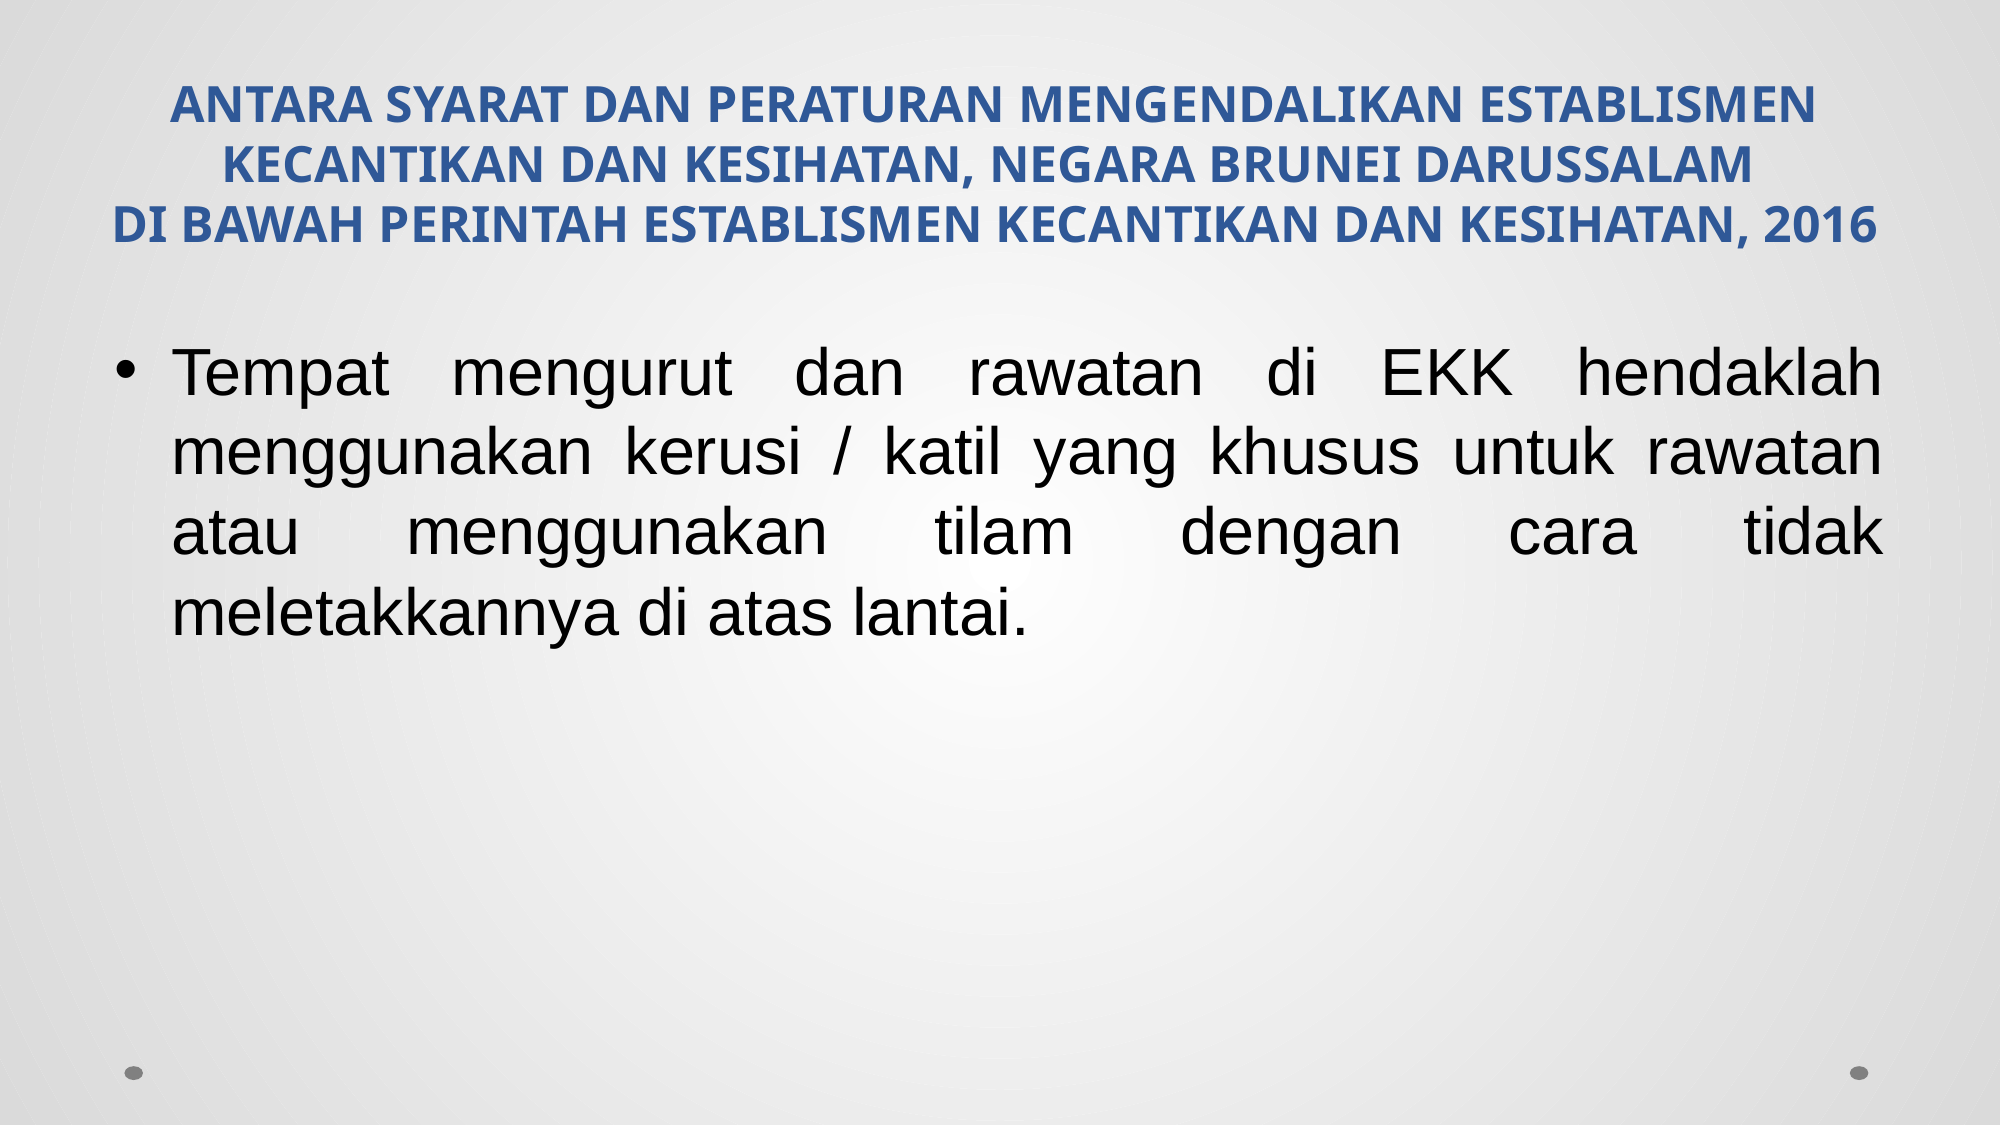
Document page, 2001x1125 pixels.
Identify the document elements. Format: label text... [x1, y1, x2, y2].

title ANTARA SYARAT DAN PERATURAN MENGENDALIKAN ESTABLISMEN KECANTIKAN DAN KESIHATAN, NEGARA BRUNEI DARUSSALAM DI BAWAH PERINTAH ESTABLISMEN KECANTIKAN DAN KESIHATAN, 2016 [94, 31, 1895, 294]
list Tempat mengurut dan rawatan di EKK hendaklah menggunakan kerusi / katil yang khusus untuk rawatan atau menggunakan tilam dengan cara tidak meletakkannya di atas lantai. [99, 320, 1900, 1005]
